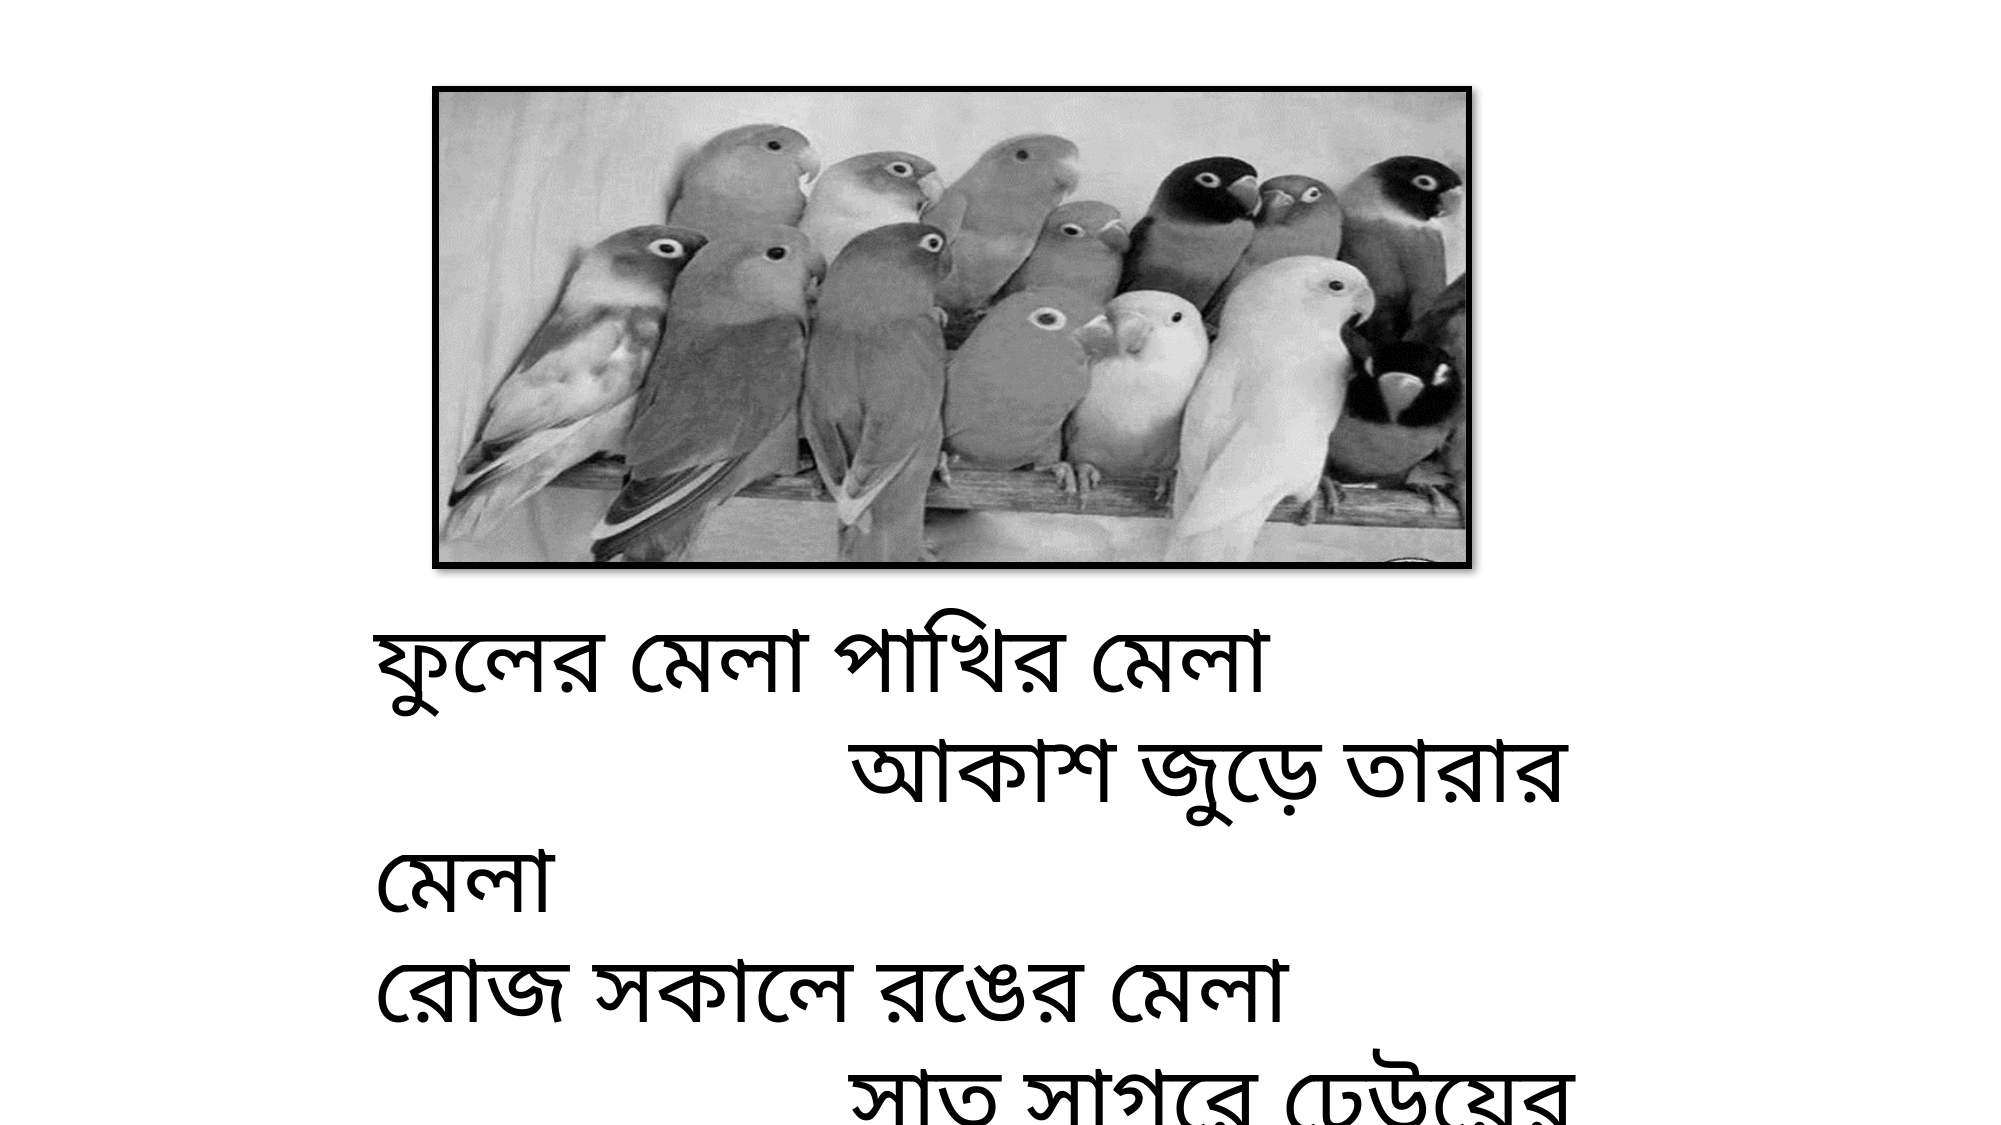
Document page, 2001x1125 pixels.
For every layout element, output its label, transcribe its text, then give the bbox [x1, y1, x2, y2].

picture [438, 91, 1466, 563]
text_box ফুলের মেলা পাখির মেলা আকাশ জুড়ে তারার মেলা রোজ সকালে রঙের মেলা সাত সাগরে ঢেউয়ের মেলা [359, 593, 1640, 1125]
